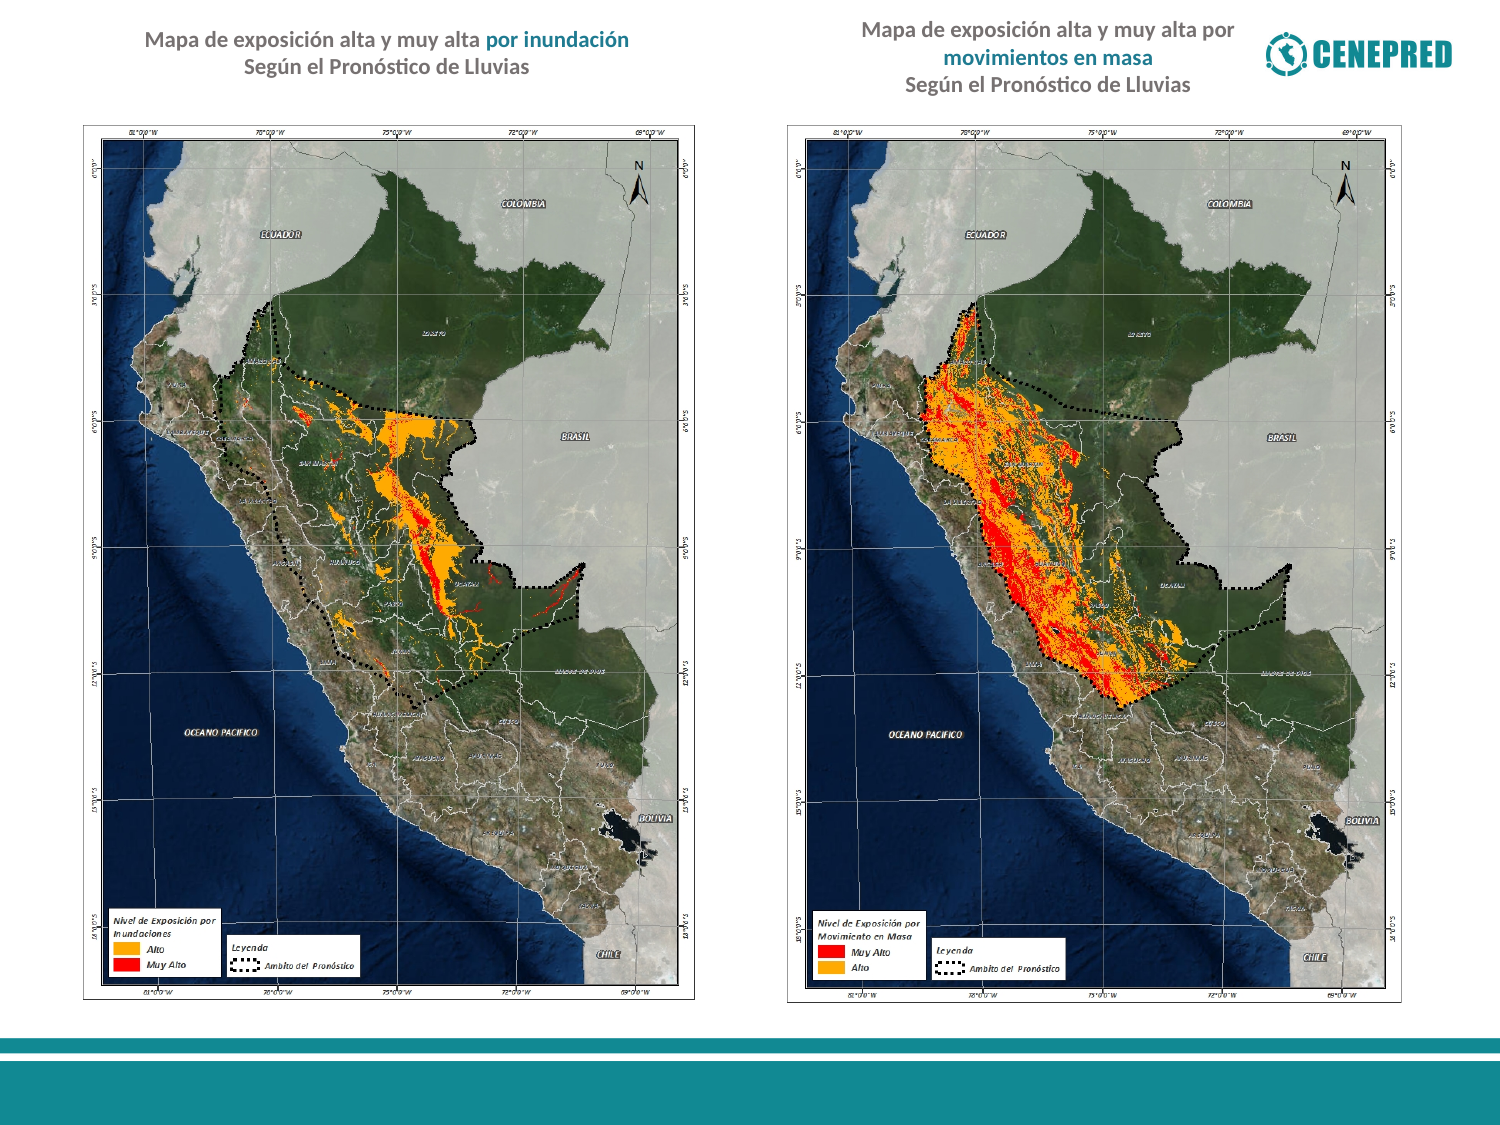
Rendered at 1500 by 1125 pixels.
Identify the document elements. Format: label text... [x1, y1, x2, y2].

picture [0, 0, 1500, 1125]
text_box Mapa de exposición alta y muy alta por inundación Según el Pronóstico de Lluvias [98, 16, 676, 87]
text_box Mapa de exposición alta y muy alta por movimientos en masa Según el Pronóstico de Lluvias [821, 7, 1275, 105]
